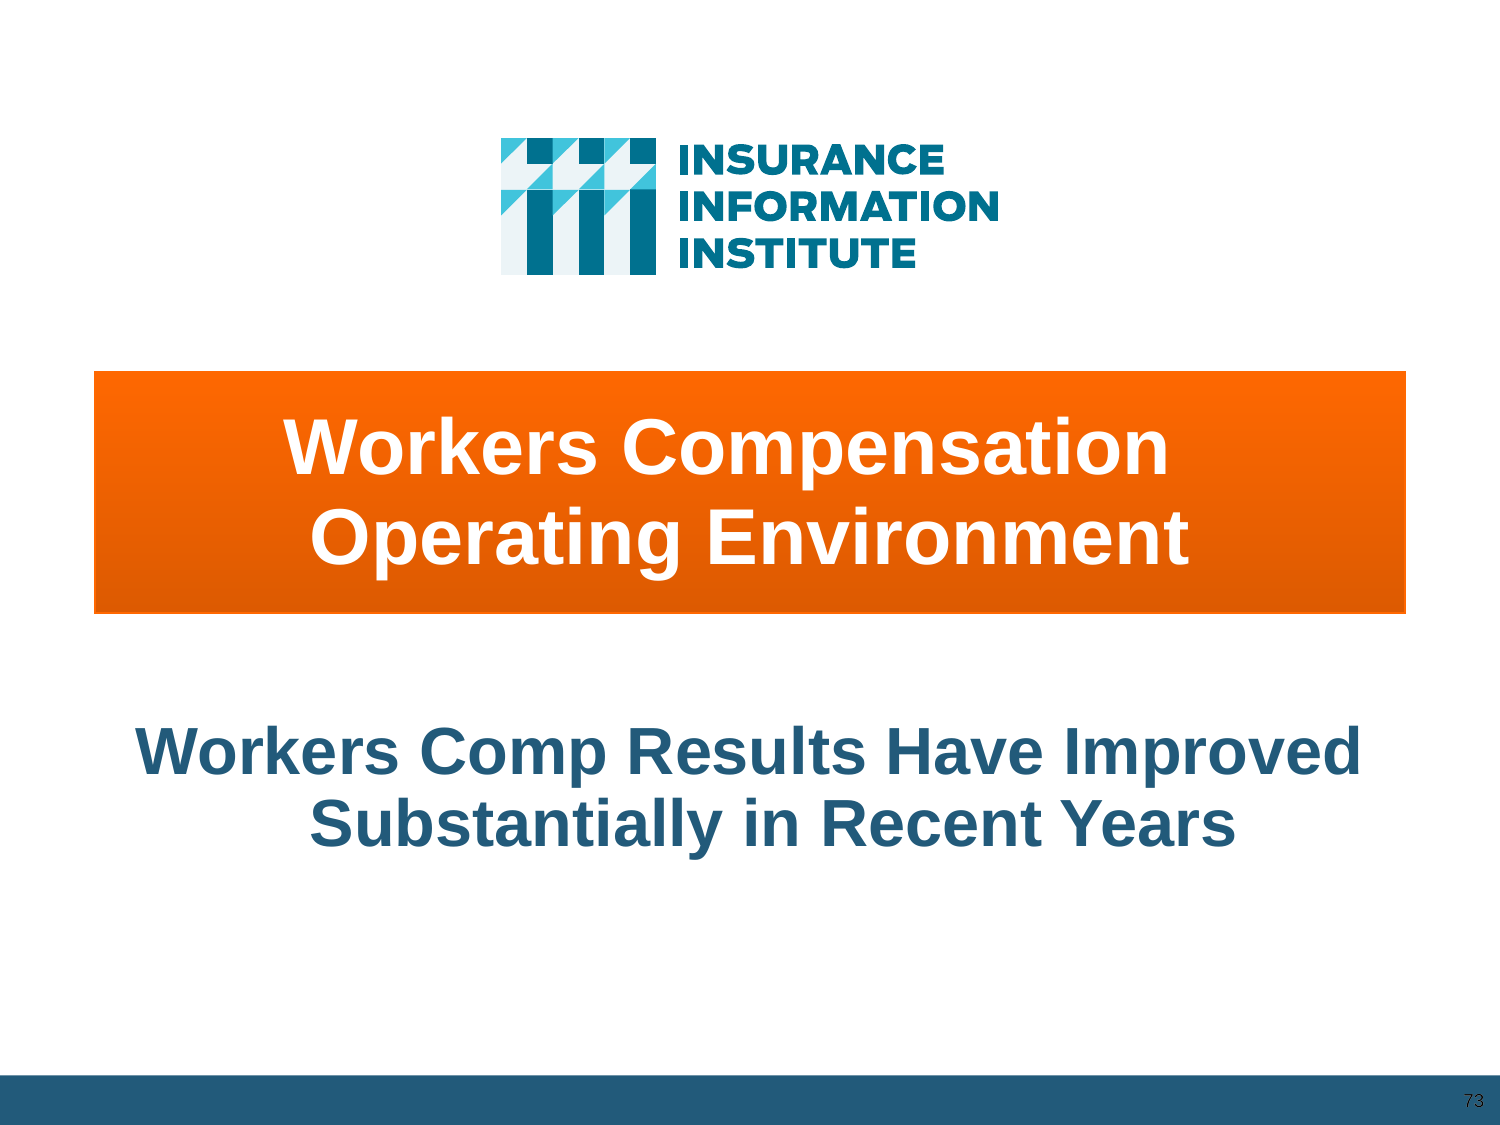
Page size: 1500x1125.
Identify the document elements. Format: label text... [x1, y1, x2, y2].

text_box Workers Comp Results Have Improved Substantially in Recent Years [59, 709, 1441, 868]
picture [500, 137, 998, 275]
title Workers Compensation Operating Environment [95, 371, 1405, 614]
slide_number 73 [1410, 1091, 1485, 1112]
text_box [0, 1075, 1500, 1125]
